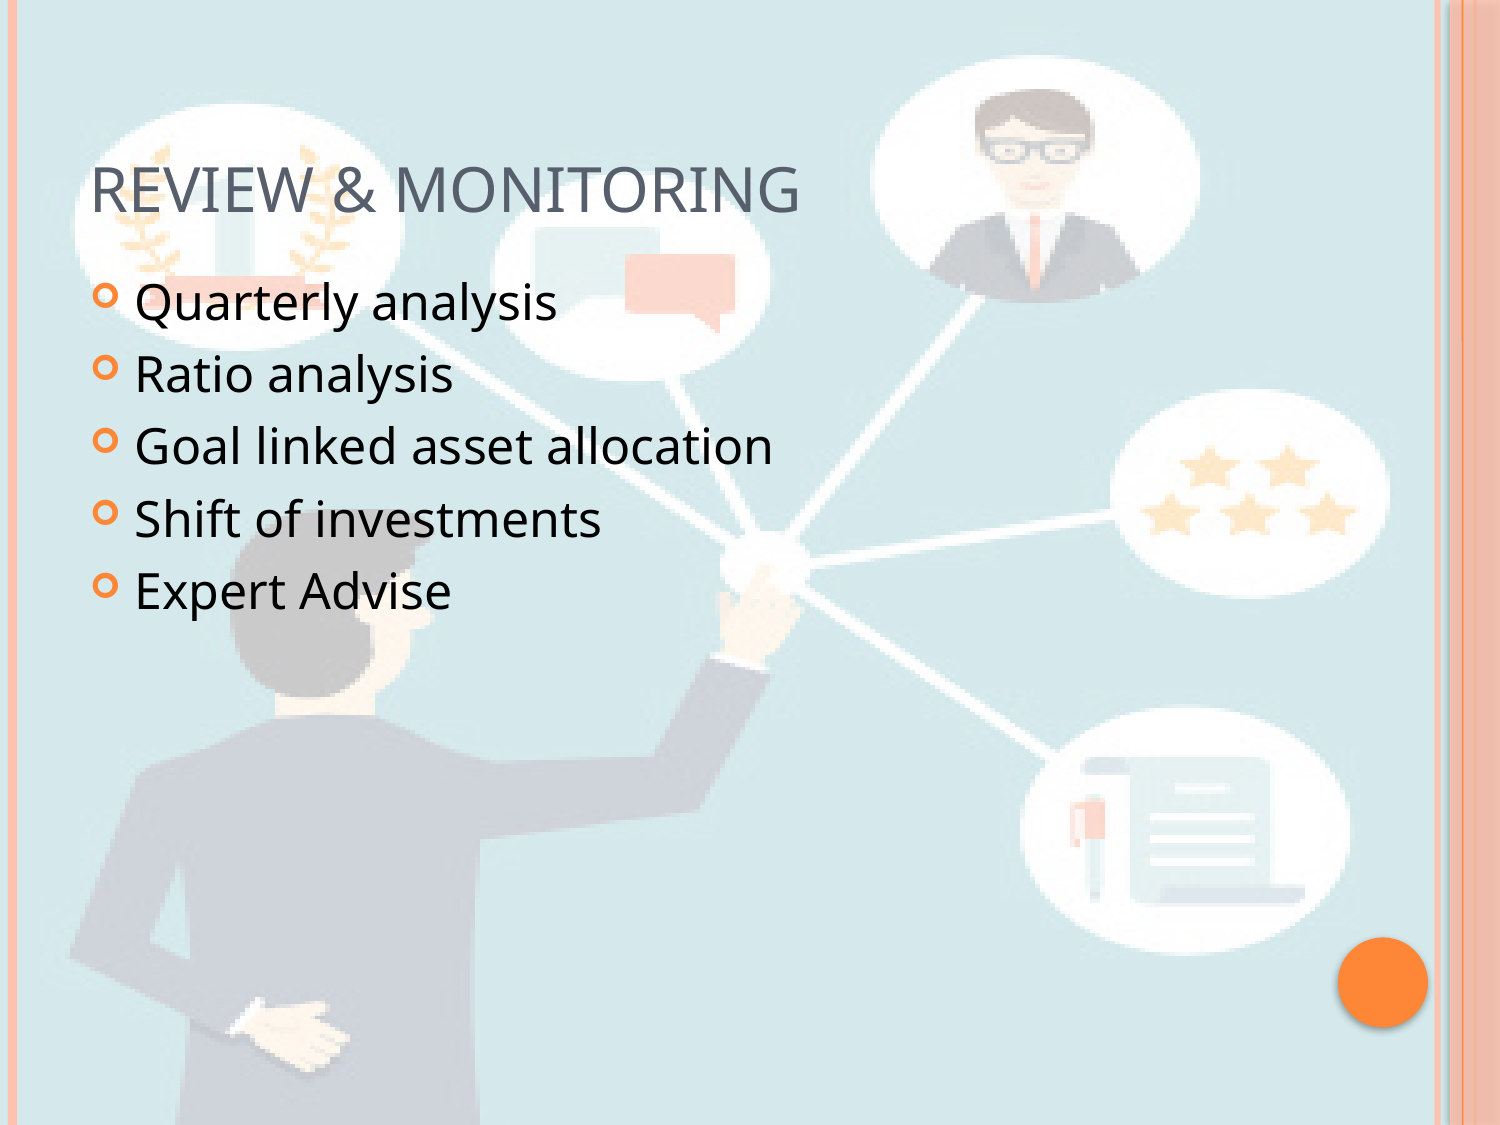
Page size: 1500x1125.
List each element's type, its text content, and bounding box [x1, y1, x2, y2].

title Review & Monitoring [75, 45, 1300, 233]
list Quarterly analysis Ratio analysis Goal linked asset allocation Shift of investments Expert Advise [75, 262, 1300, 1062]
